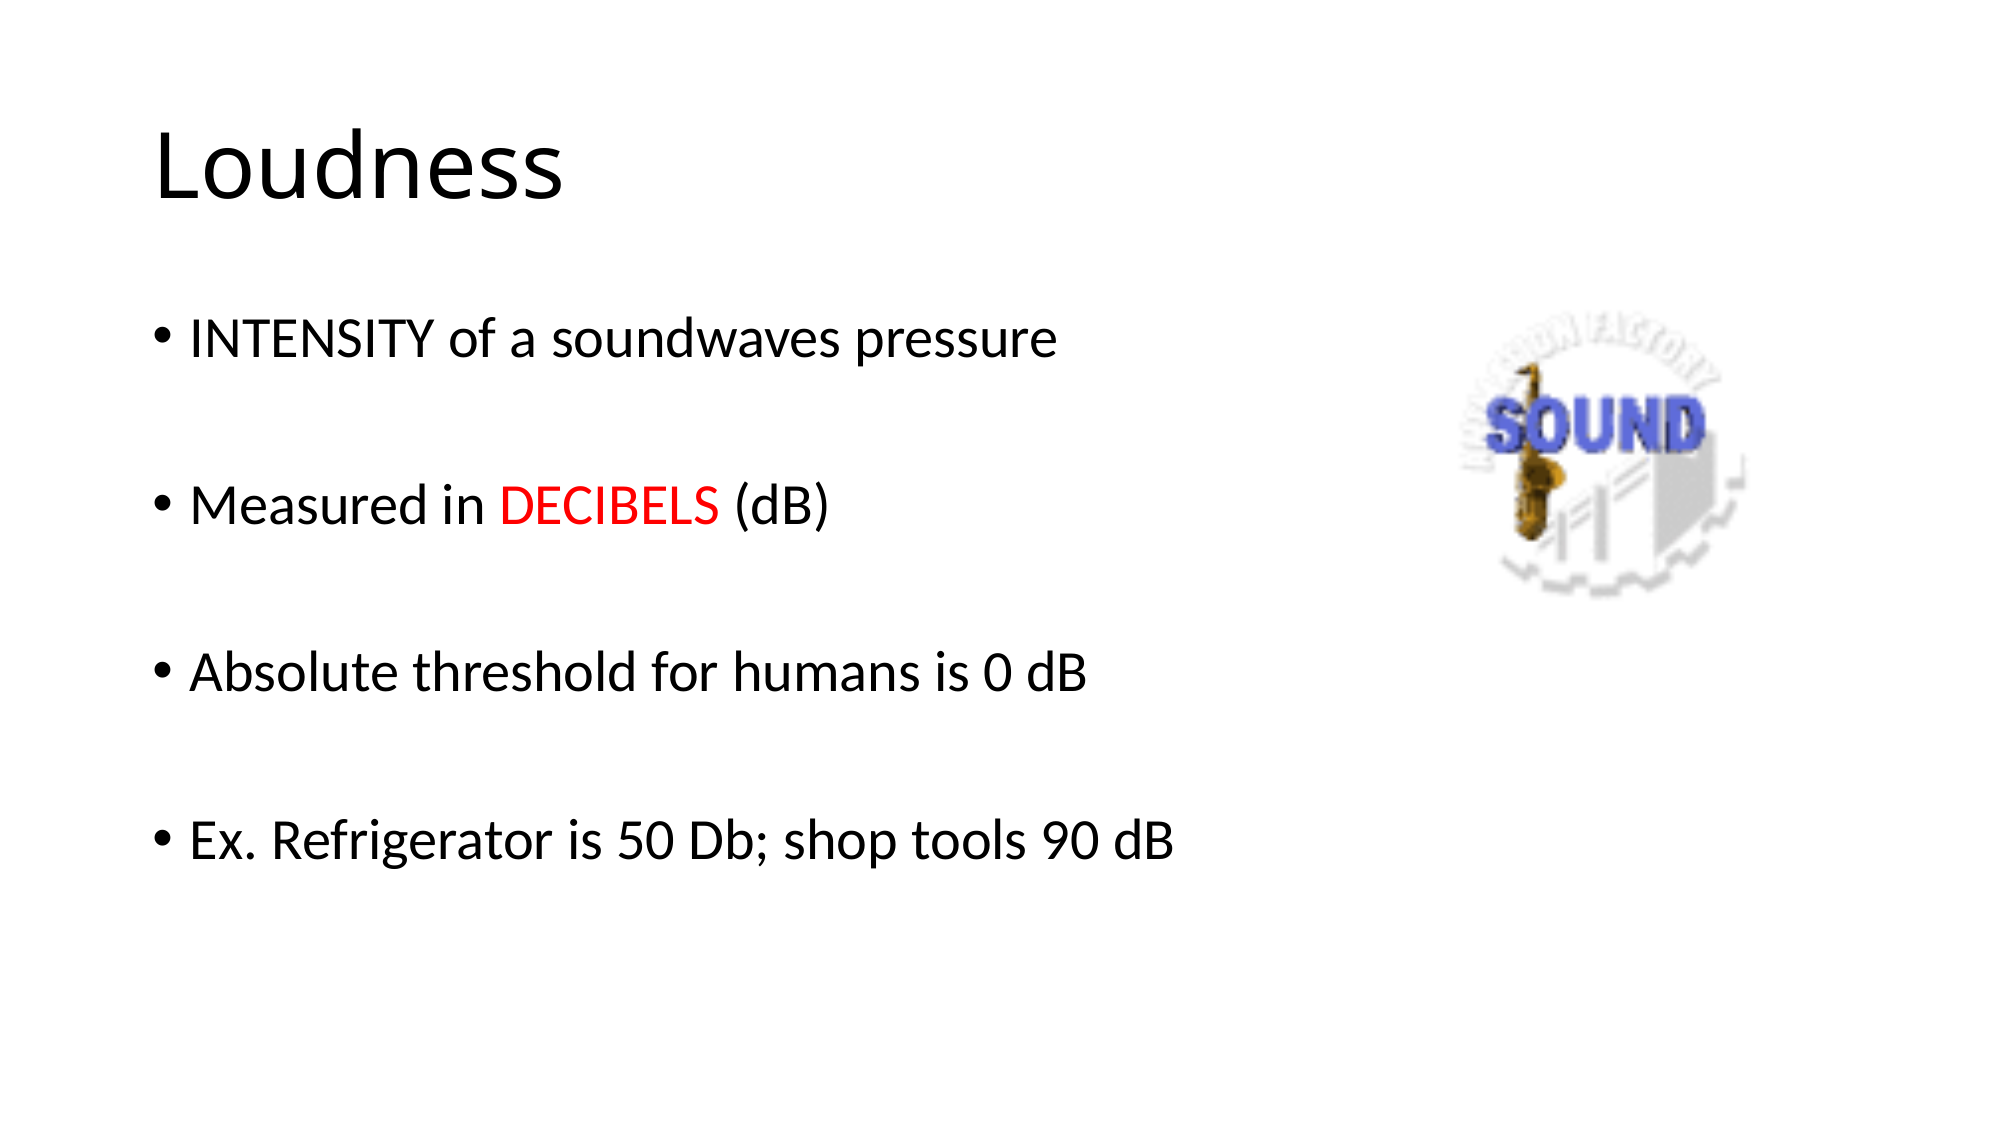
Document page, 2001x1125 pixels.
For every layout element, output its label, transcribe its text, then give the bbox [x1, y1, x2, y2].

picture [1425, 276, 1782, 633]
list INTENSITY of a soundwaves pressure Measured in DECIBELS (dB) Absolute threshold for humans is 0 dB Ex. Refrigerator is 50 Db; shop tools 90 dB [137, 299, 1863, 1014]
title Loudness [137, 59, 1863, 278]
